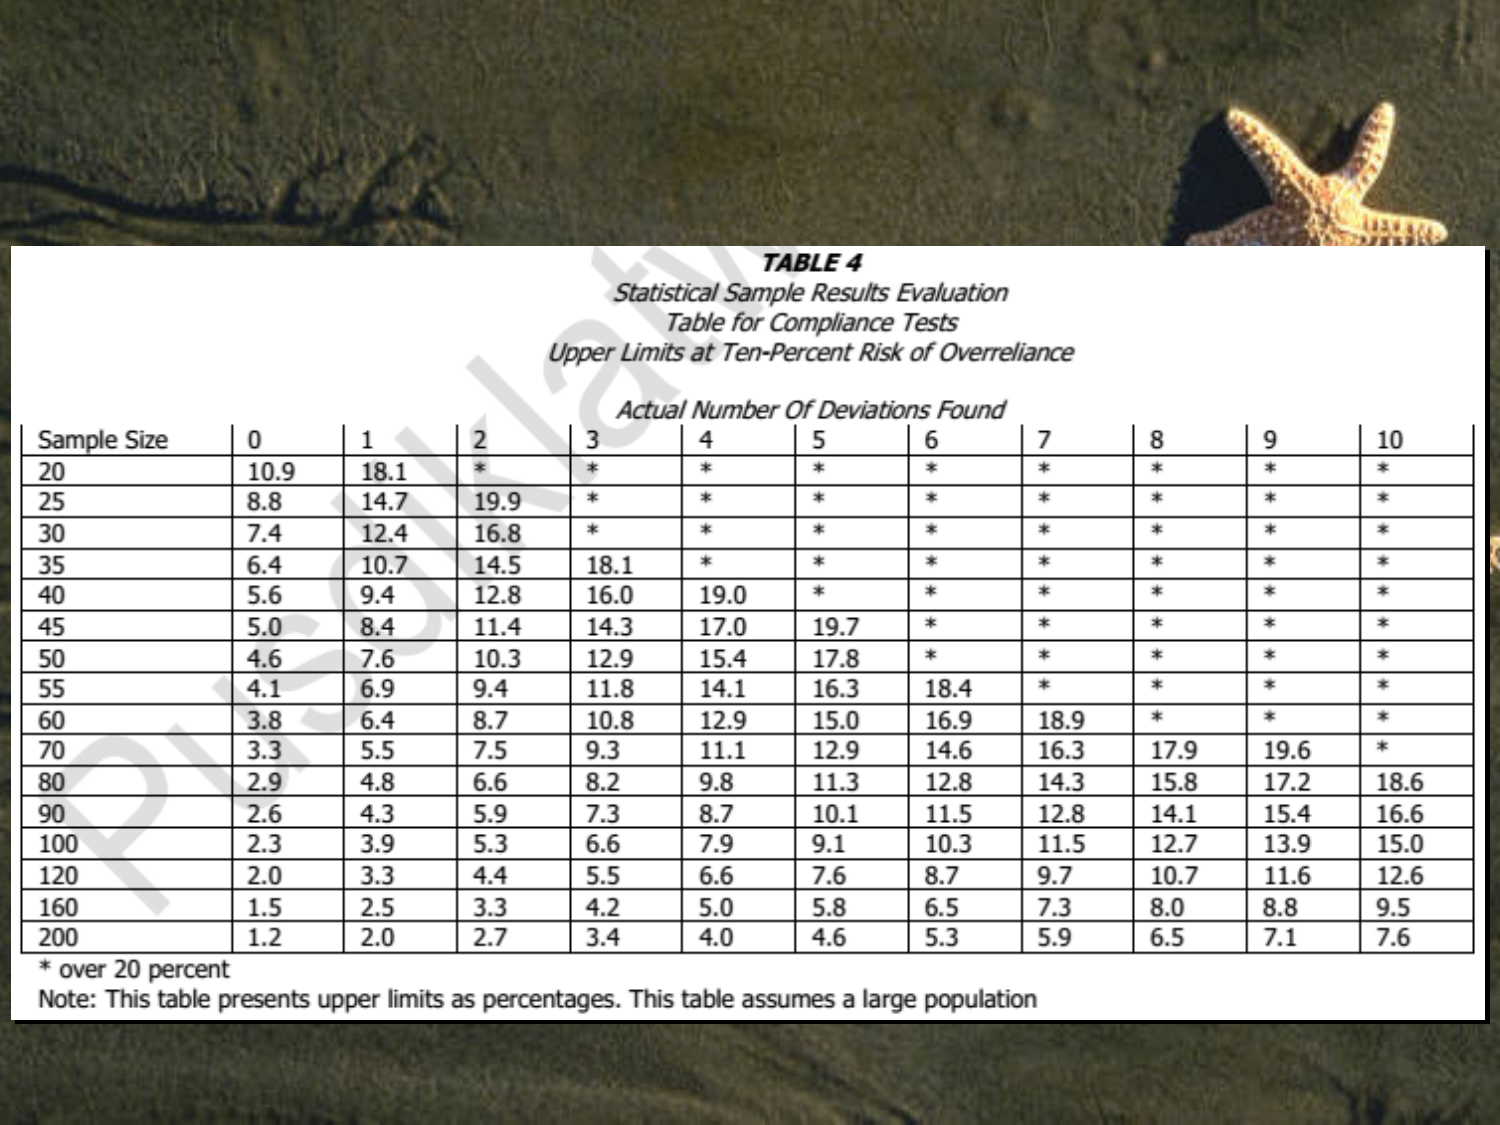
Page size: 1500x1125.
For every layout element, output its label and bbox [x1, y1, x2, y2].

list [11, 245, 1486, 1020]
picture [0, 0, 1500, 1125]
